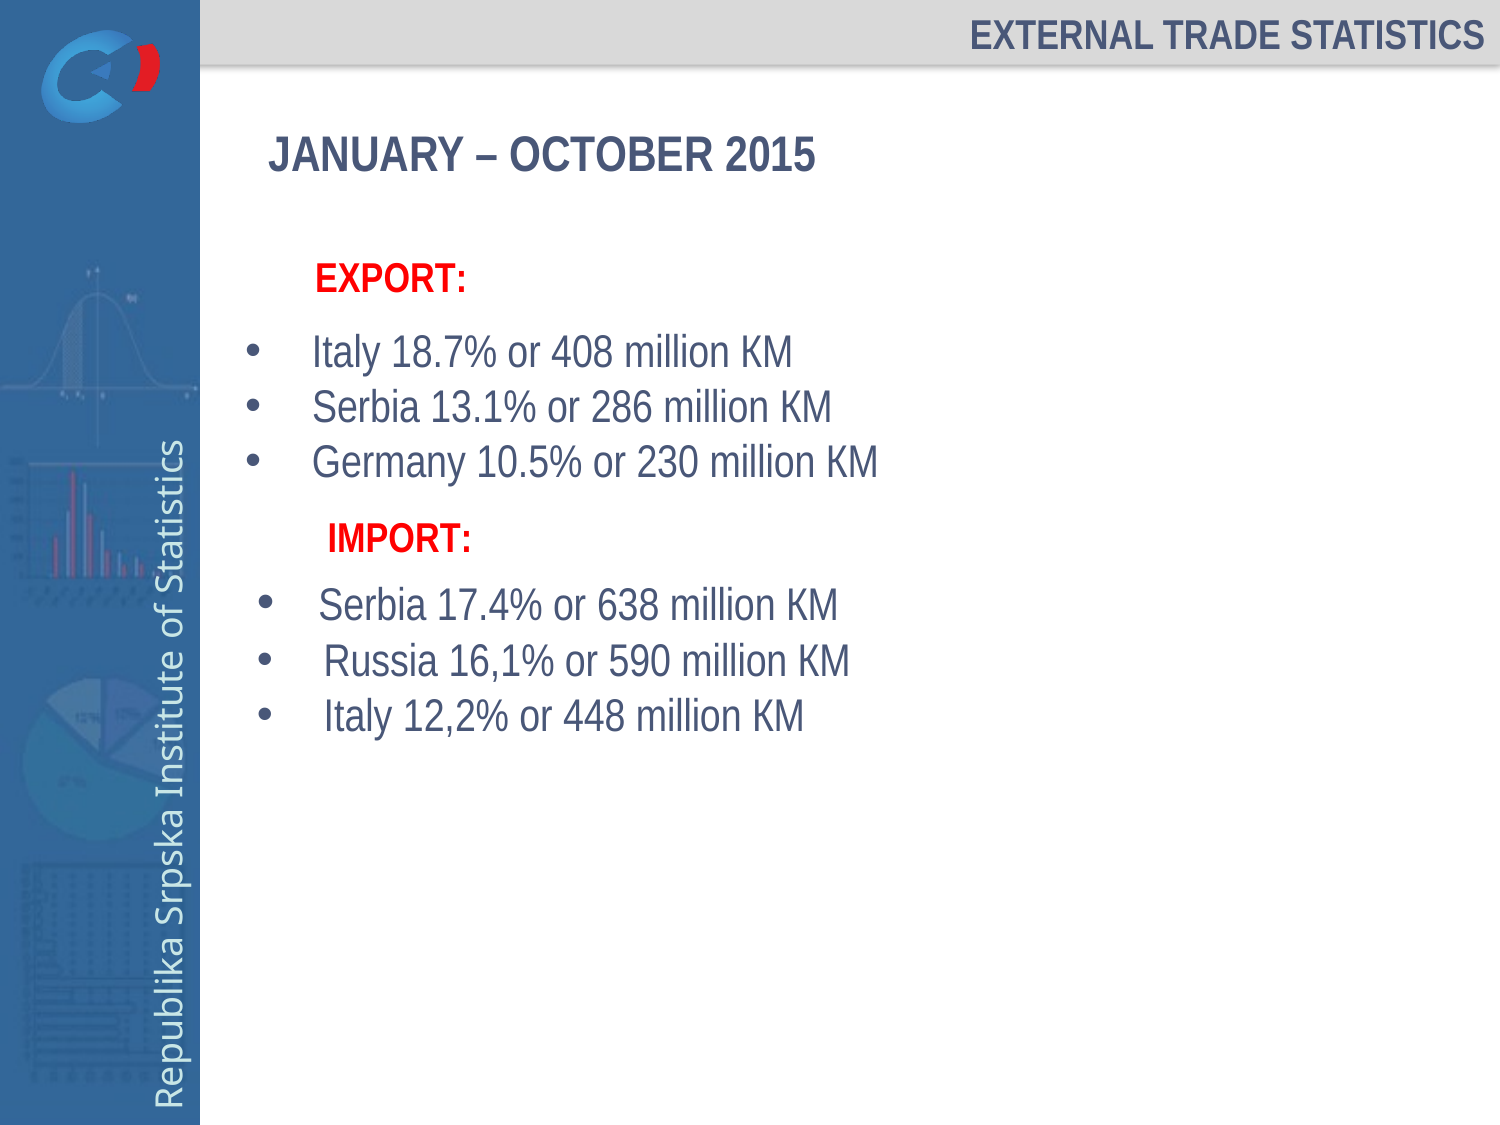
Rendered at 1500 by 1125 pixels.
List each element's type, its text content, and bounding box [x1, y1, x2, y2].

text_box IMPORT: [312, 503, 538, 569]
text_box EXPORT: [300, 243, 483, 309]
text_box Italy 18.7% or 408 million КМ Serbia 13.1% or 286 million КМ Germany 10.5% or 230 million КМ [230, 314, 1459, 650]
text_box JANUARY – OCTOBER 2015 [253, 113, 1140, 189]
text_box Serbia 17.4% or 638 million КМ Russia 16,1% or 590 million КМ Italy 12,2% or 448 million КМ [242, 503, 1471, 793]
picture [0, 0, 1500, 1125]
text_box EXTERNAL TRADE STATISTICS [202, 1, 1500, 65]
